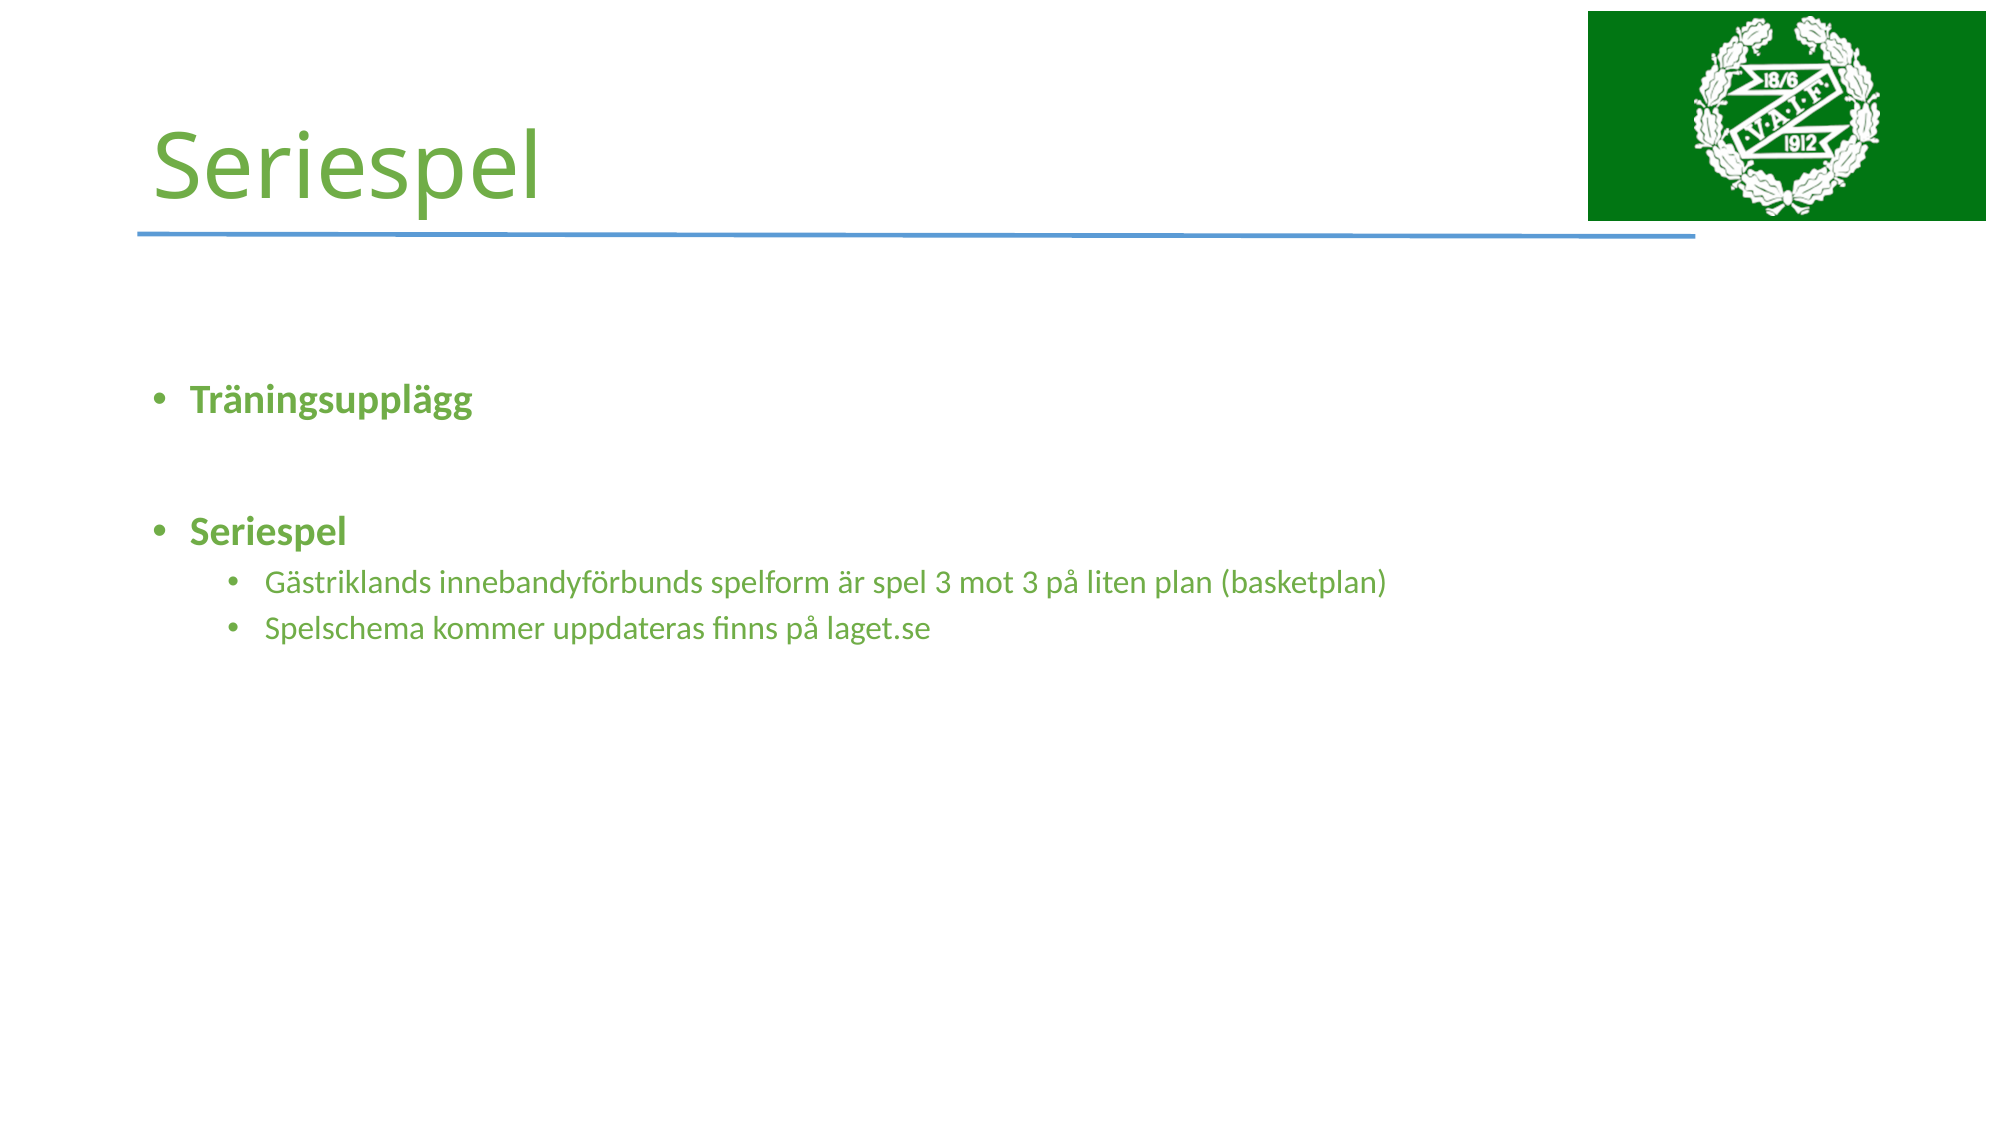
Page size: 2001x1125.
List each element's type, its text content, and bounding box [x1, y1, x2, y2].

list Träningsupplägg Seriespel Gästriklands innebandyförbunds spelform är spel 3 mot 3 på liten plan (basketplan) Spelschema kommer uppdateras finns på laget.se [137, 299, 1863, 1014]
picture [1588, 11, 1986, 221]
title Seriespel [137, 59, 1863, 278]
